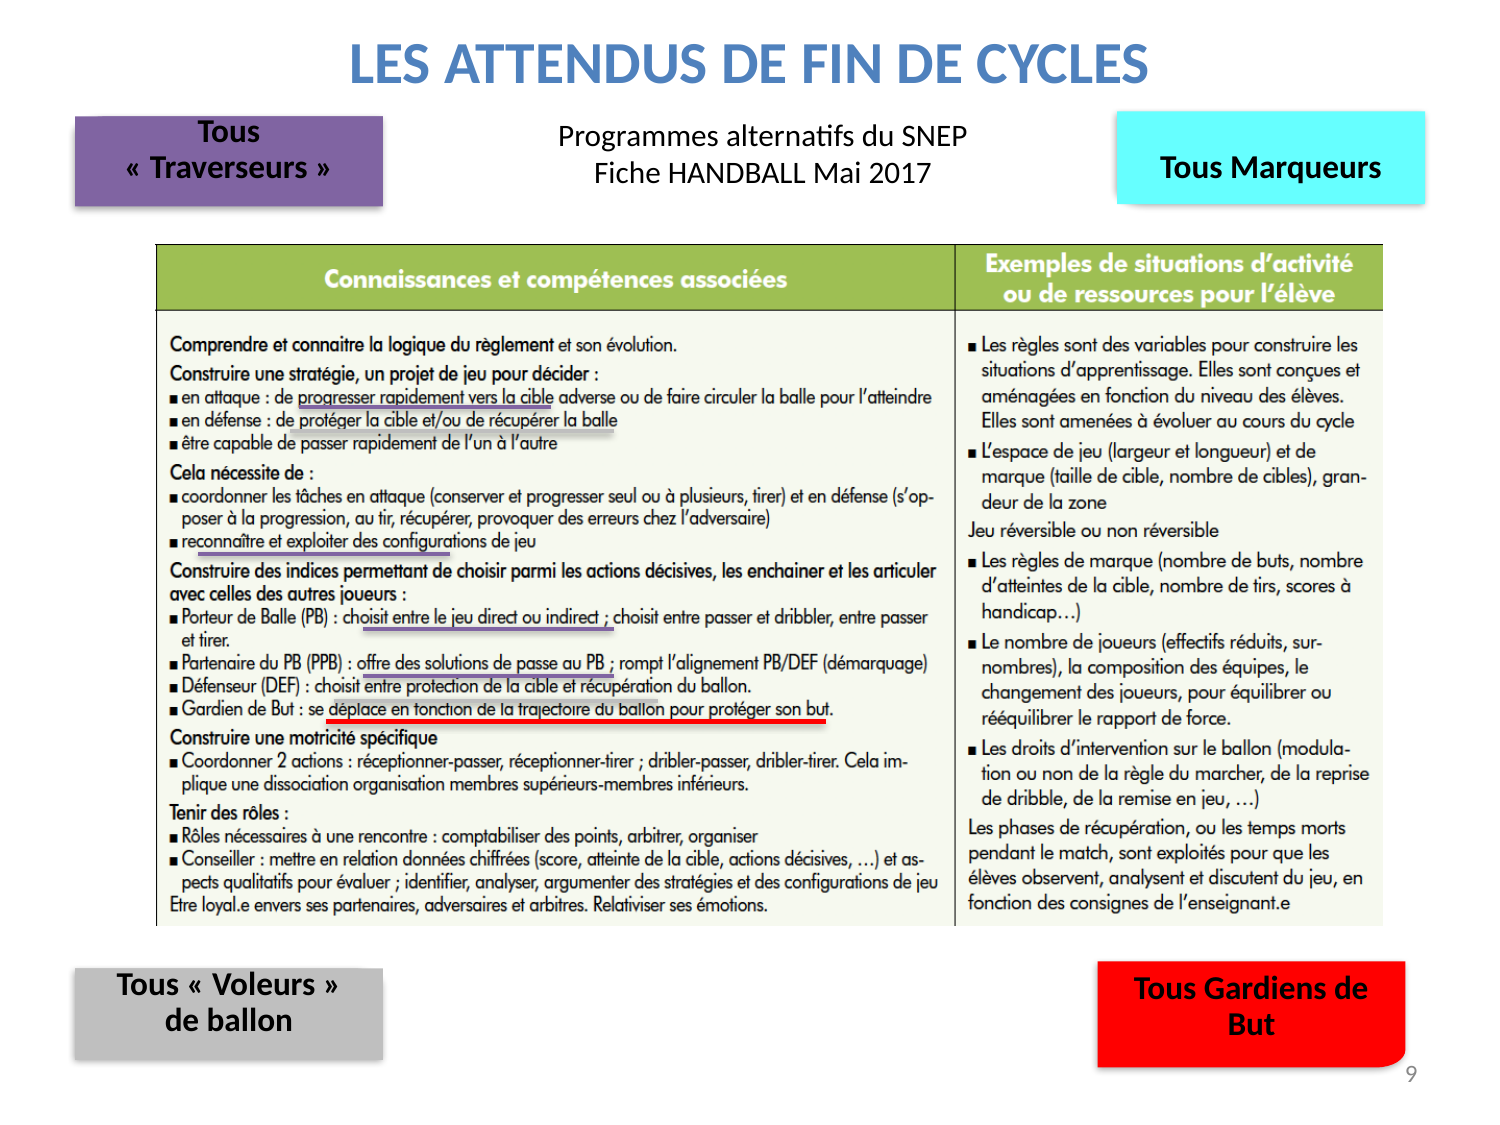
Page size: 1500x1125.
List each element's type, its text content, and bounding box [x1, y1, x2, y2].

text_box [1097, 937, 1406, 1076]
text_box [74, 933, 384, 1072]
title LES ATTENDUS DE FIN DE CYCLES [74, 15, 1426, 104]
slide_number 9 [1382, 1050, 1426, 1096]
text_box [74, 81, 384, 219]
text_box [1116, 110, 1426, 219]
picture [155, 244, 1383, 927]
text_box Programmes alternatifs du SNEP Fiche HANDBALL Mai 2017 [550, 107, 983, 198]
